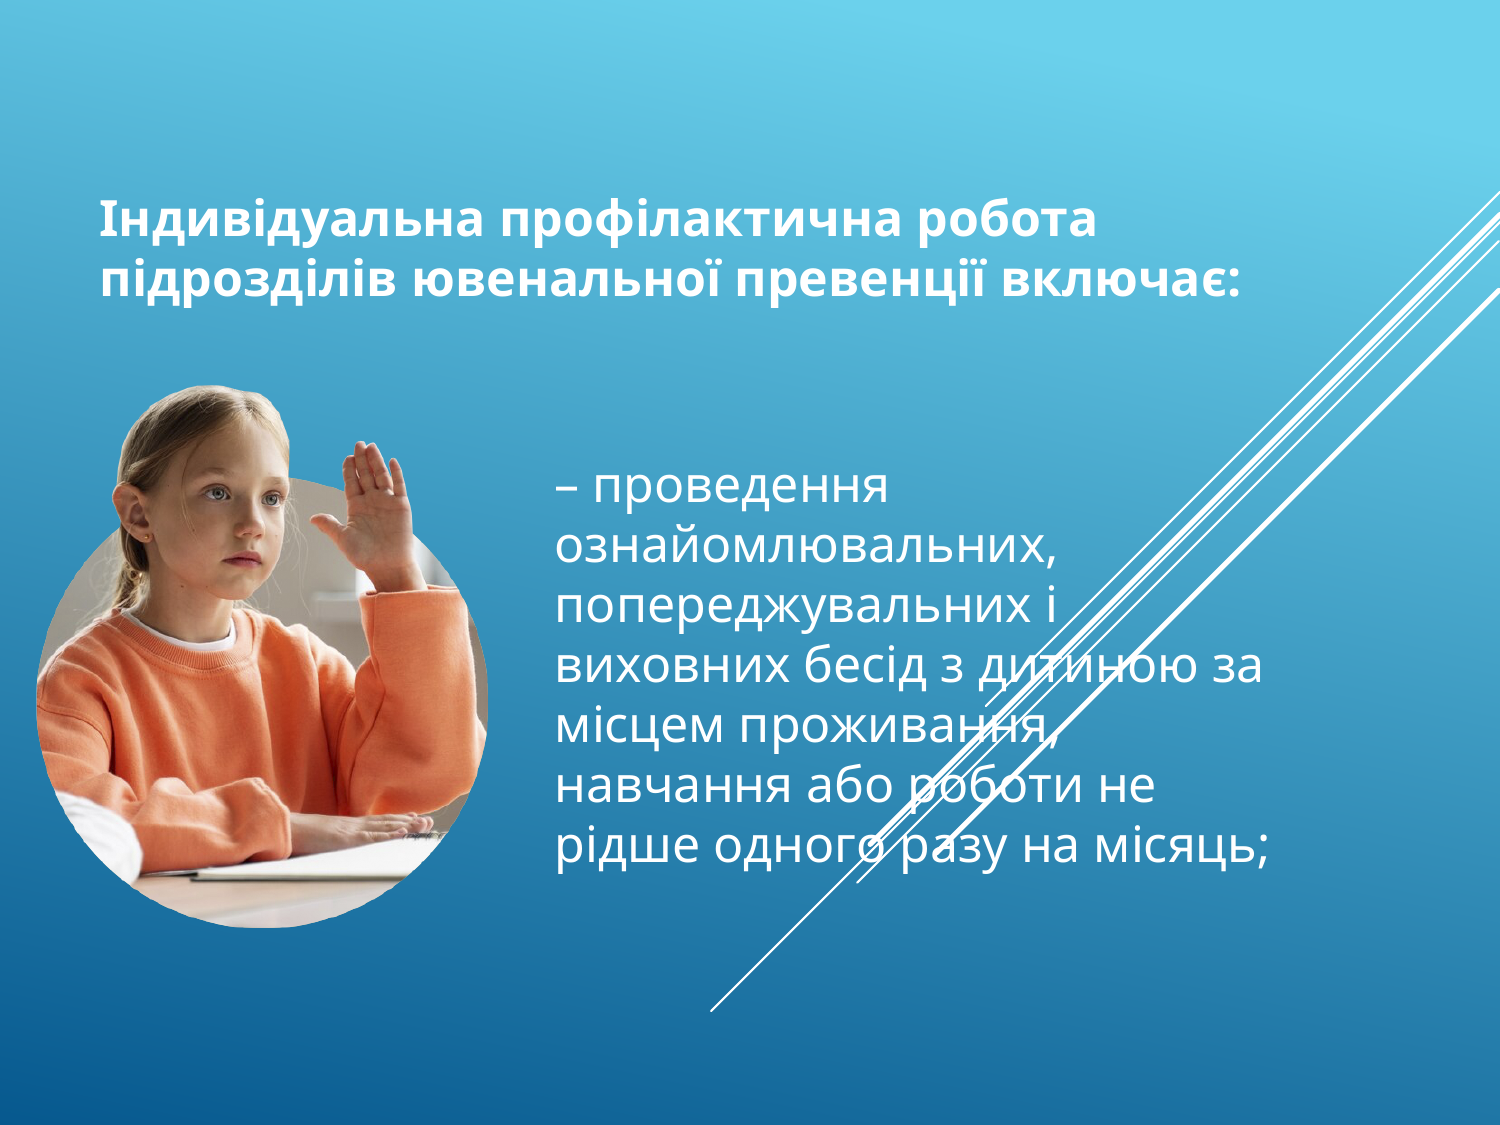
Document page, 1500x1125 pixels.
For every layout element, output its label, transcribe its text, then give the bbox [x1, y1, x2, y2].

text_box Індивідуальна профілактична робота підрозділів ювенальної превенції включає: [84, 179, 1345, 315]
picture [0, 214, 794, 1125]
text_box – проведення ознайомлювальних, попереджувальних і виховних бесід з дитиною за місцем проживання, навчання або роботи не рідше одного разу на місяць; [750, 445, 1290, 880]
